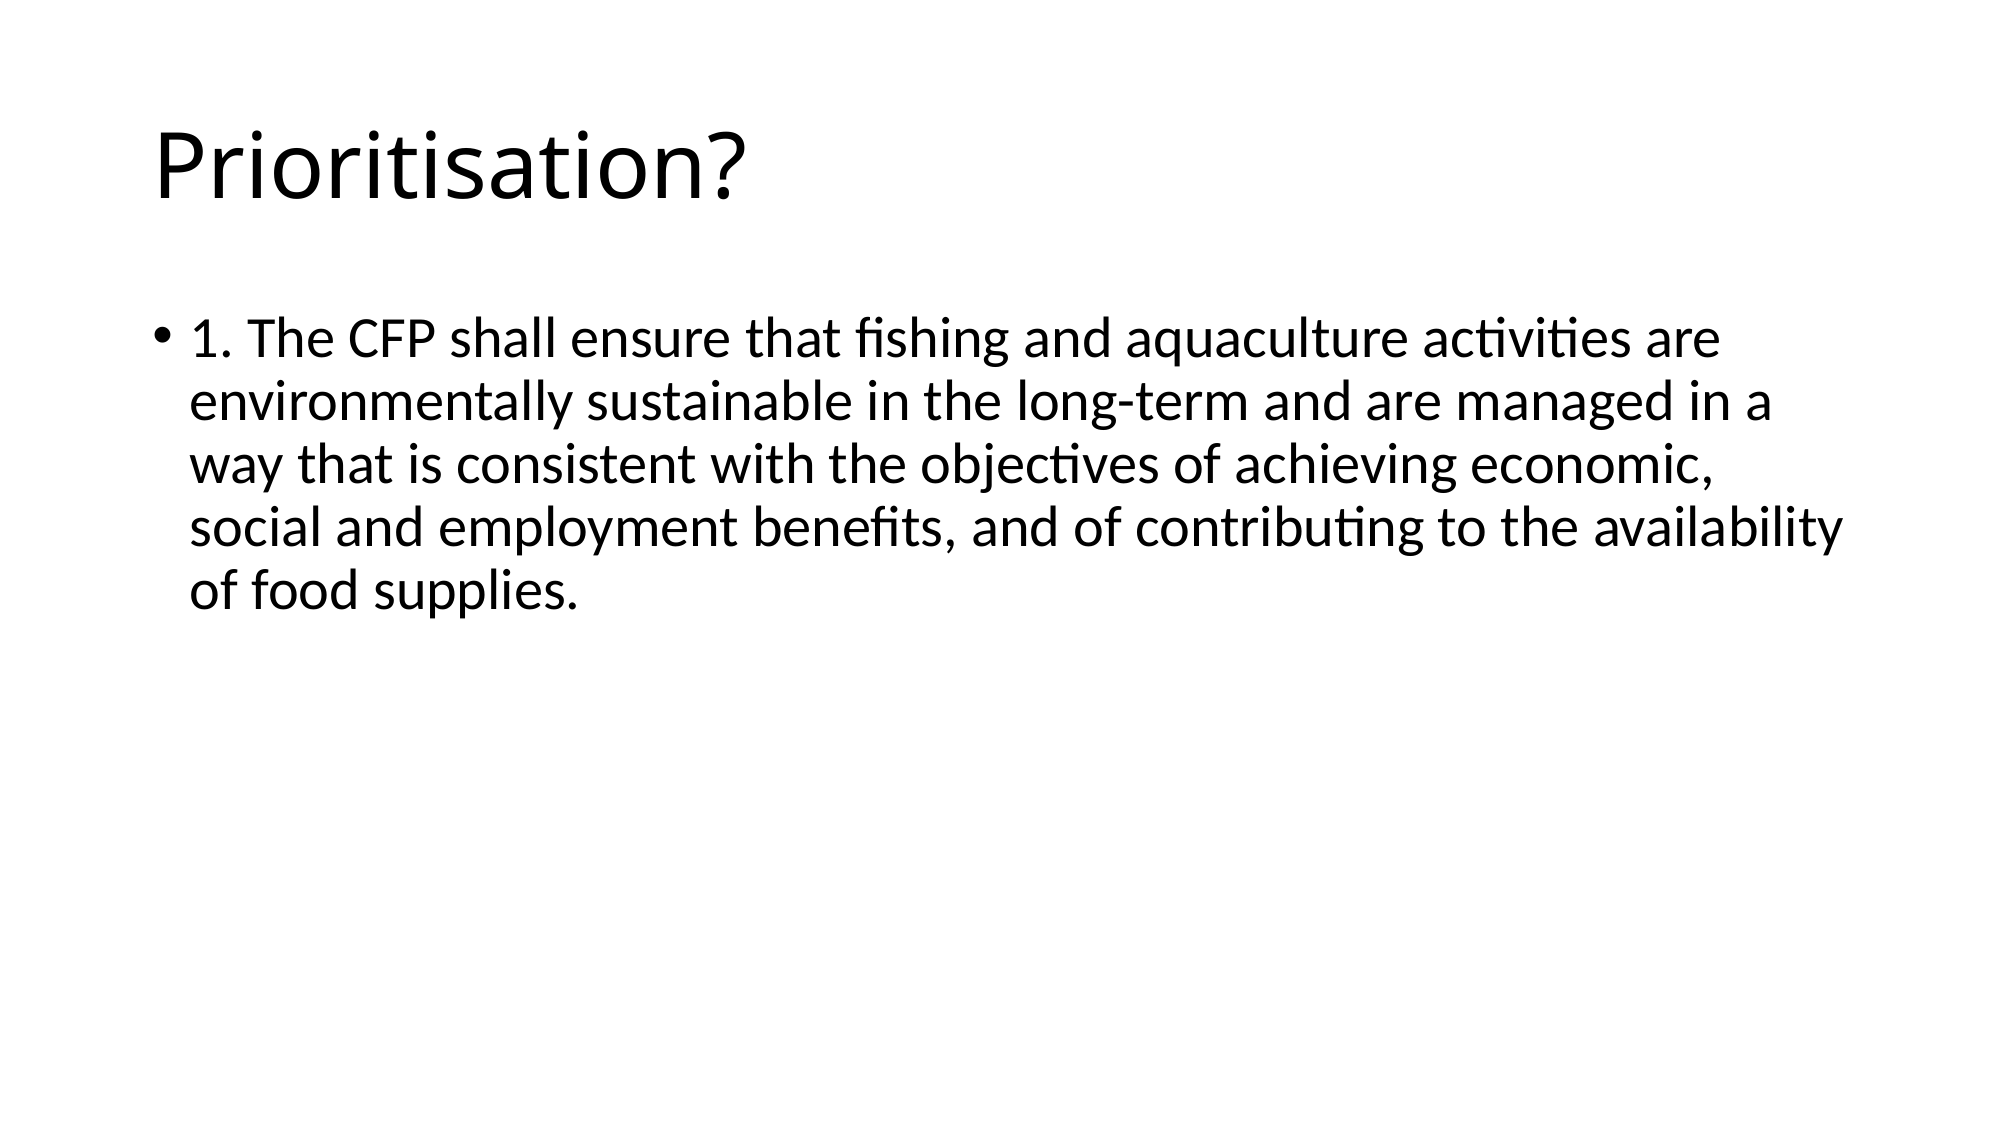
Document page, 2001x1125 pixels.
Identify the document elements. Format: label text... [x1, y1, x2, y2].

list 1. The CFP shall ensure that fishing and aquaculture activities are environmentally sustainable in the long-term and are managed in a way that is consistent with the objectives of achieving economic, social and employment benefits, and of contributing to the availability of food supplies. [137, 299, 1863, 1014]
title Prioritisation? [137, 59, 1863, 278]
